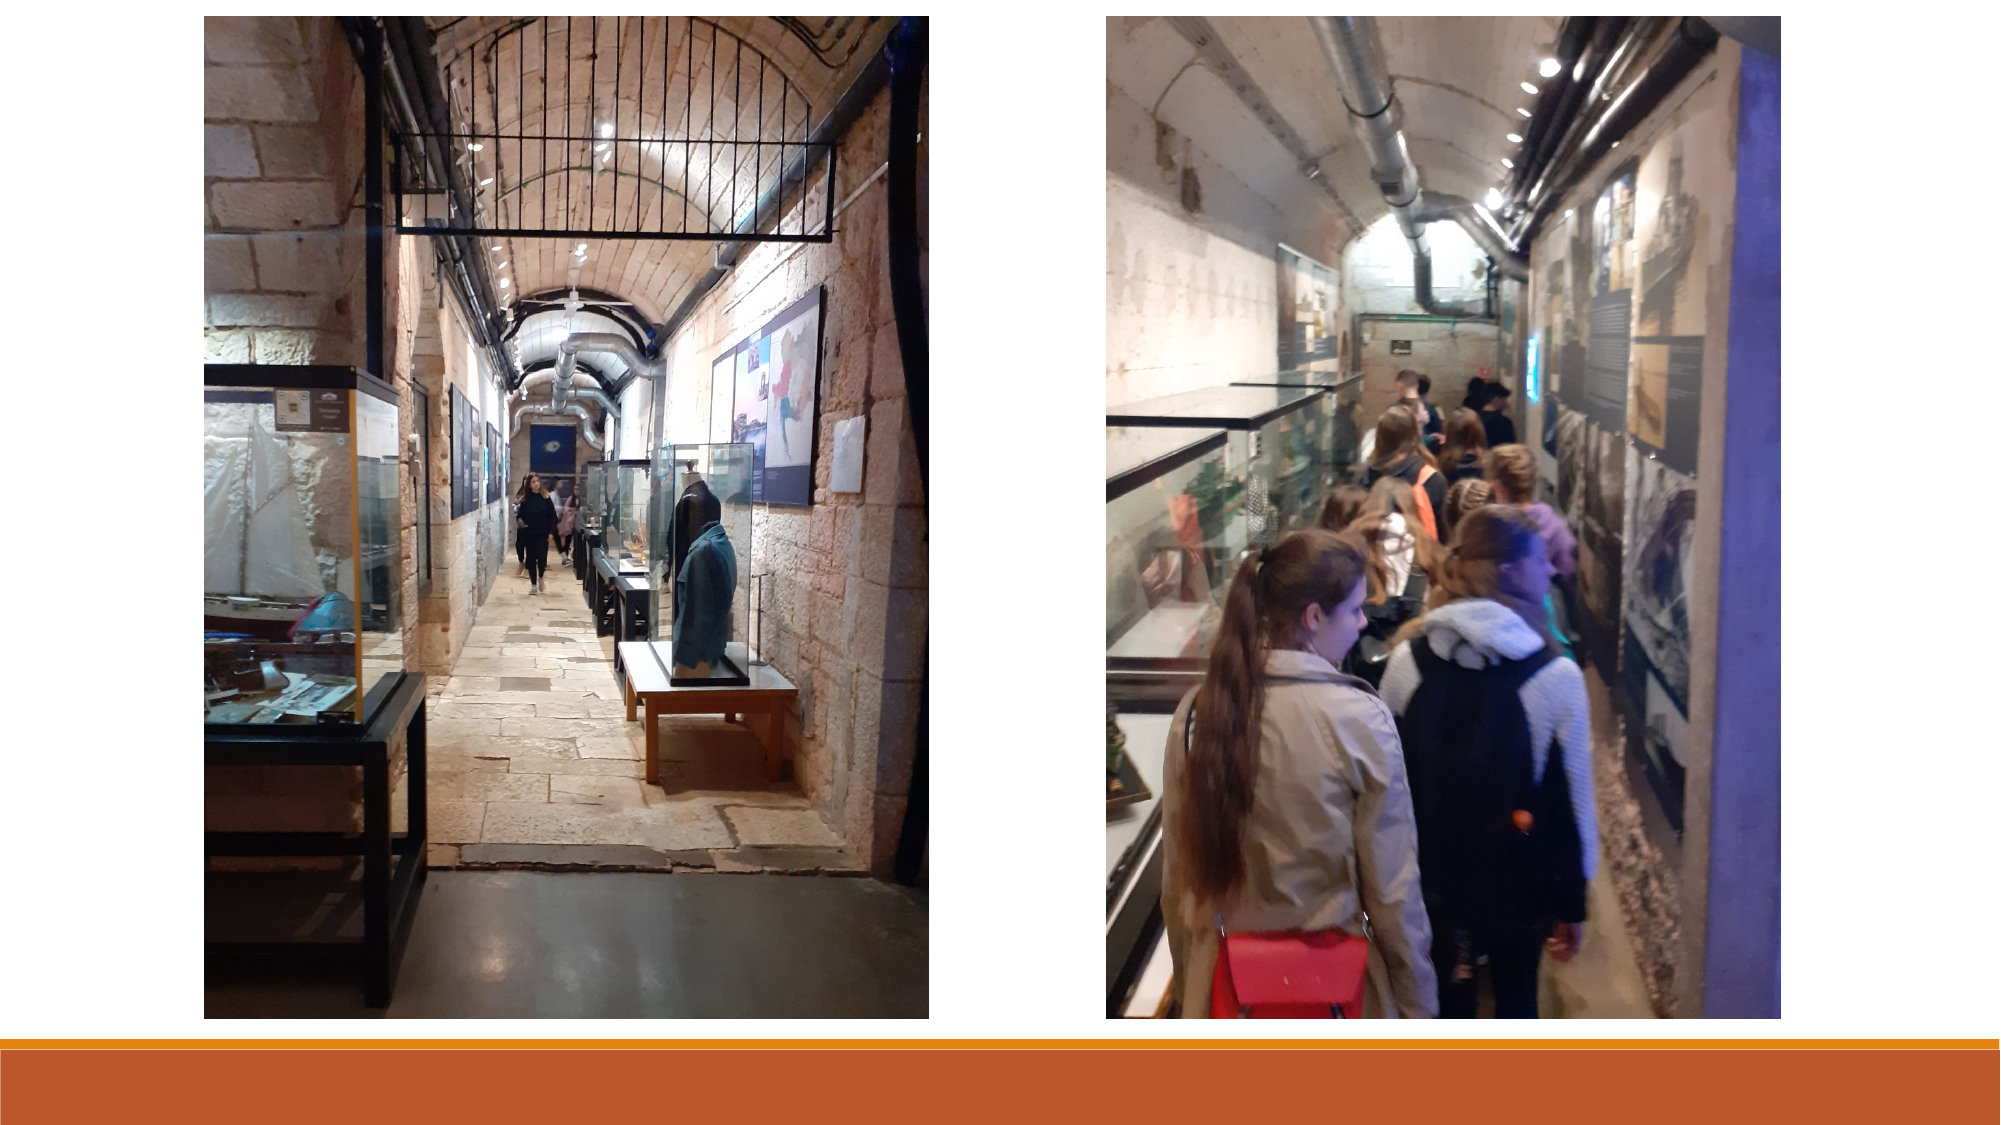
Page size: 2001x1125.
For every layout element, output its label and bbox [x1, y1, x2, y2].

picture [1105, 16, 1781, 1019]
picture [203, 16, 930, 1019]
